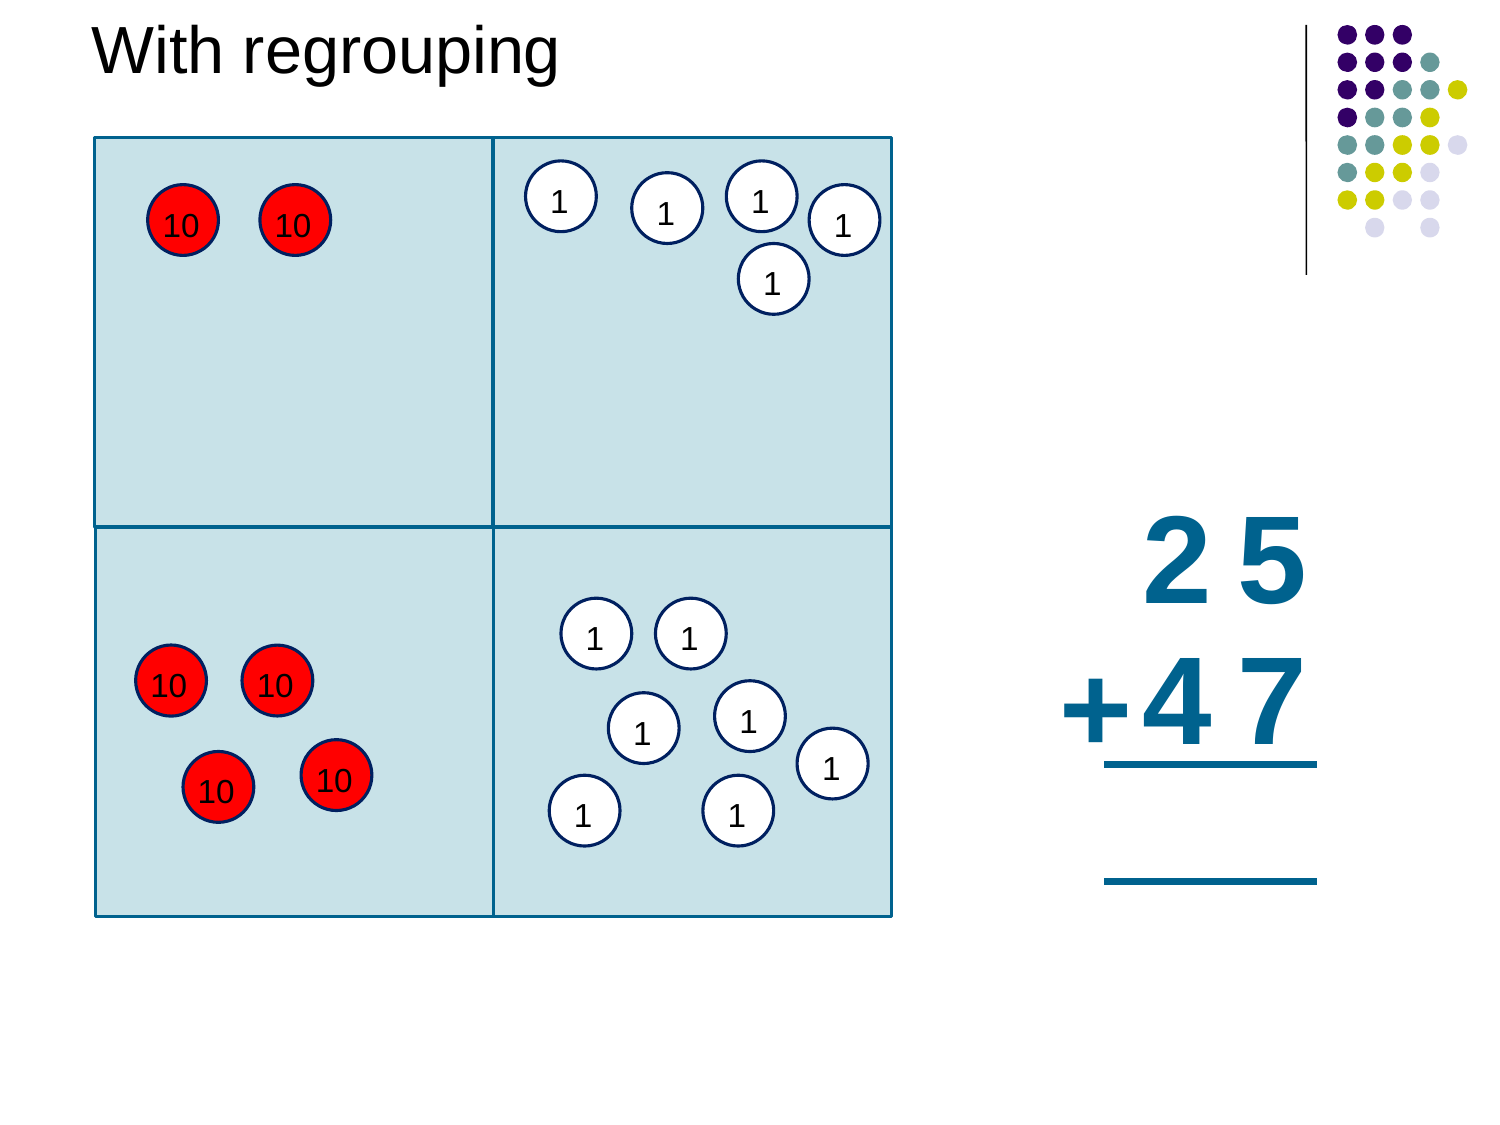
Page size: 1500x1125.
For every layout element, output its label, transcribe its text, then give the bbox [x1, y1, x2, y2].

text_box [1045, 470, 1318, 882]
text_box [493, 137, 892, 528]
text_box [94, 137, 493, 528]
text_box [631, 172, 704, 244]
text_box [147, 184, 219, 256]
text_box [259, 184, 331, 256]
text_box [808, 184, 881, 256]
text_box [548, 597, 869, 847]
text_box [738, 243, 810, 315]
text_box With regrouping [76, 0, 869, 95]
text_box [525, 160, 597, 232]
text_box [135, 644, 373, 823]
text_box [494, 528, 892, 917]
text_box [95, 527, 494, 917]
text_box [726, 160, 798, 232]
